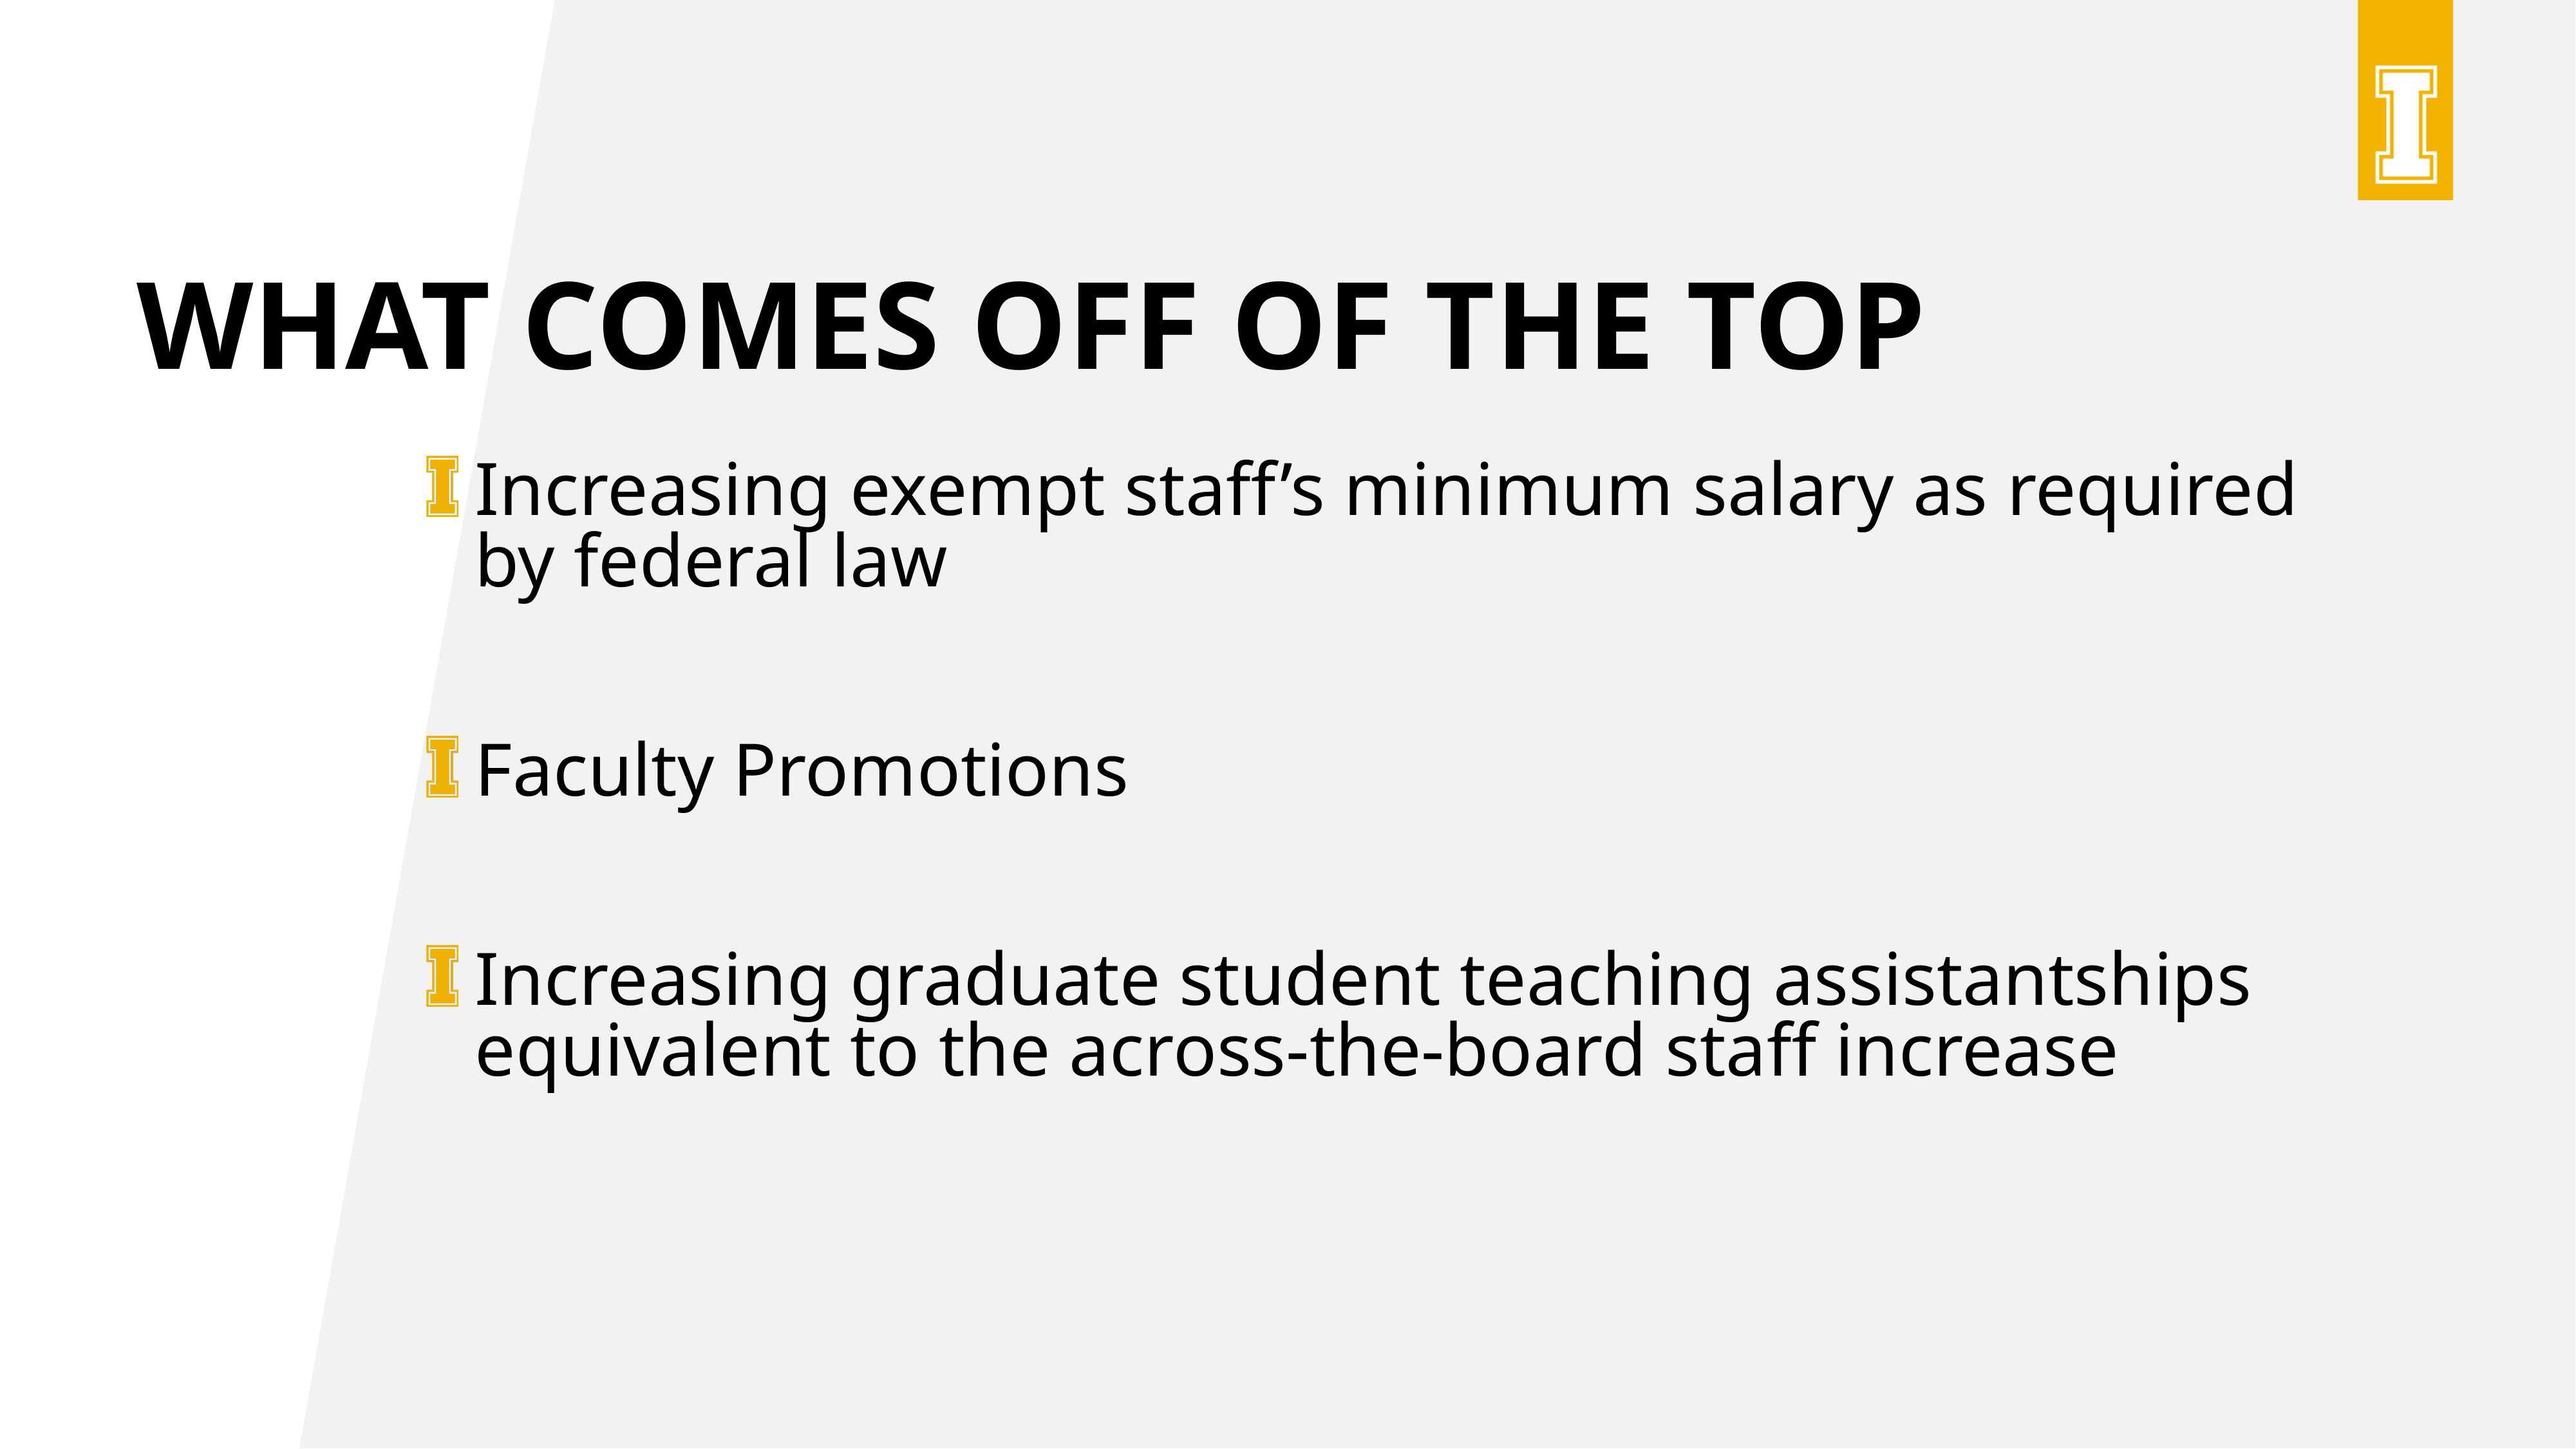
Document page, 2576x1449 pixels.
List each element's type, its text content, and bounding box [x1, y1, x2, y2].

picture [426, 736, 458, 798]
picture [426, 945, 458, 1007]
title What Comes off of the top [136, 266, 2358, 395]
picture [426, 456, 458, 517]
list Increasing exempt staff’s minimum salary as required by federal law Faculty Promotions Increasing graduate student teaching assistantships equivalent to the across-the-board staff increase [426, 458, 2383, 1380]
